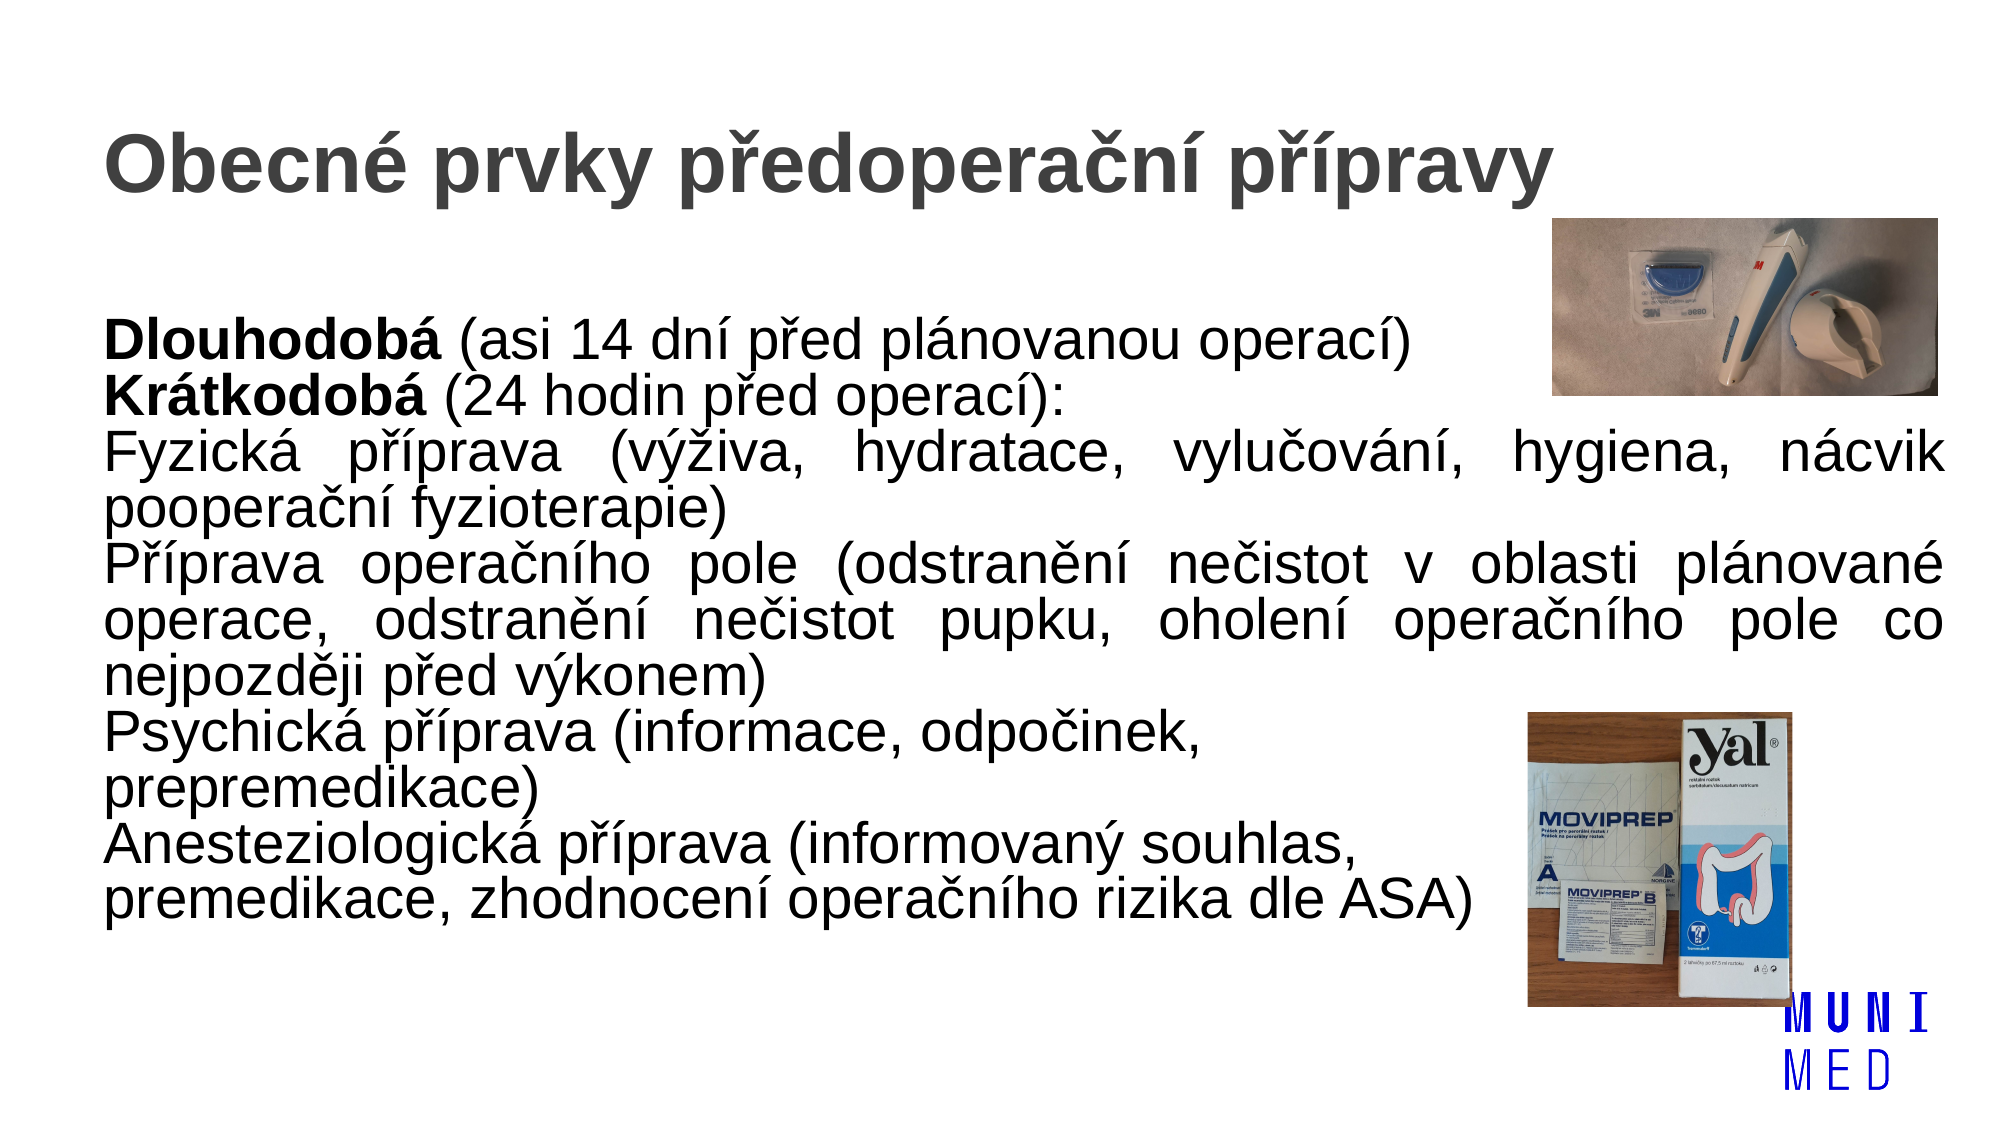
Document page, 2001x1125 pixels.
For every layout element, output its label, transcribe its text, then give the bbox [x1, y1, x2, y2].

text_box Obecné prvky předoperační přípravy [88, 118, 1793, 193]
picture [1552, 218, 1938, 397]
text_box Dlouhodobá (asi 14 dní před plánovanou operací) Krátkodobá (24 hodin před operací): Fyzická příprava (výživa, hydratace, vylučování, hygiena, nácvik pooperační fyzioterapie) Příprava operačního pole (odstranění nečistot v oblasti plánované operace, odstranění nečistot pupku, oholení operačního pole co nejpozději před výkonem) Psychická příprava (informace, odpočinek, prepremedikace) Anesteziologická příprava (informovaný souhlas, premedikace, zhodnocení operačního rizika dle ASA) [88, 307, 1963, 957]
picture [1527, 712, 1793, 1008]
